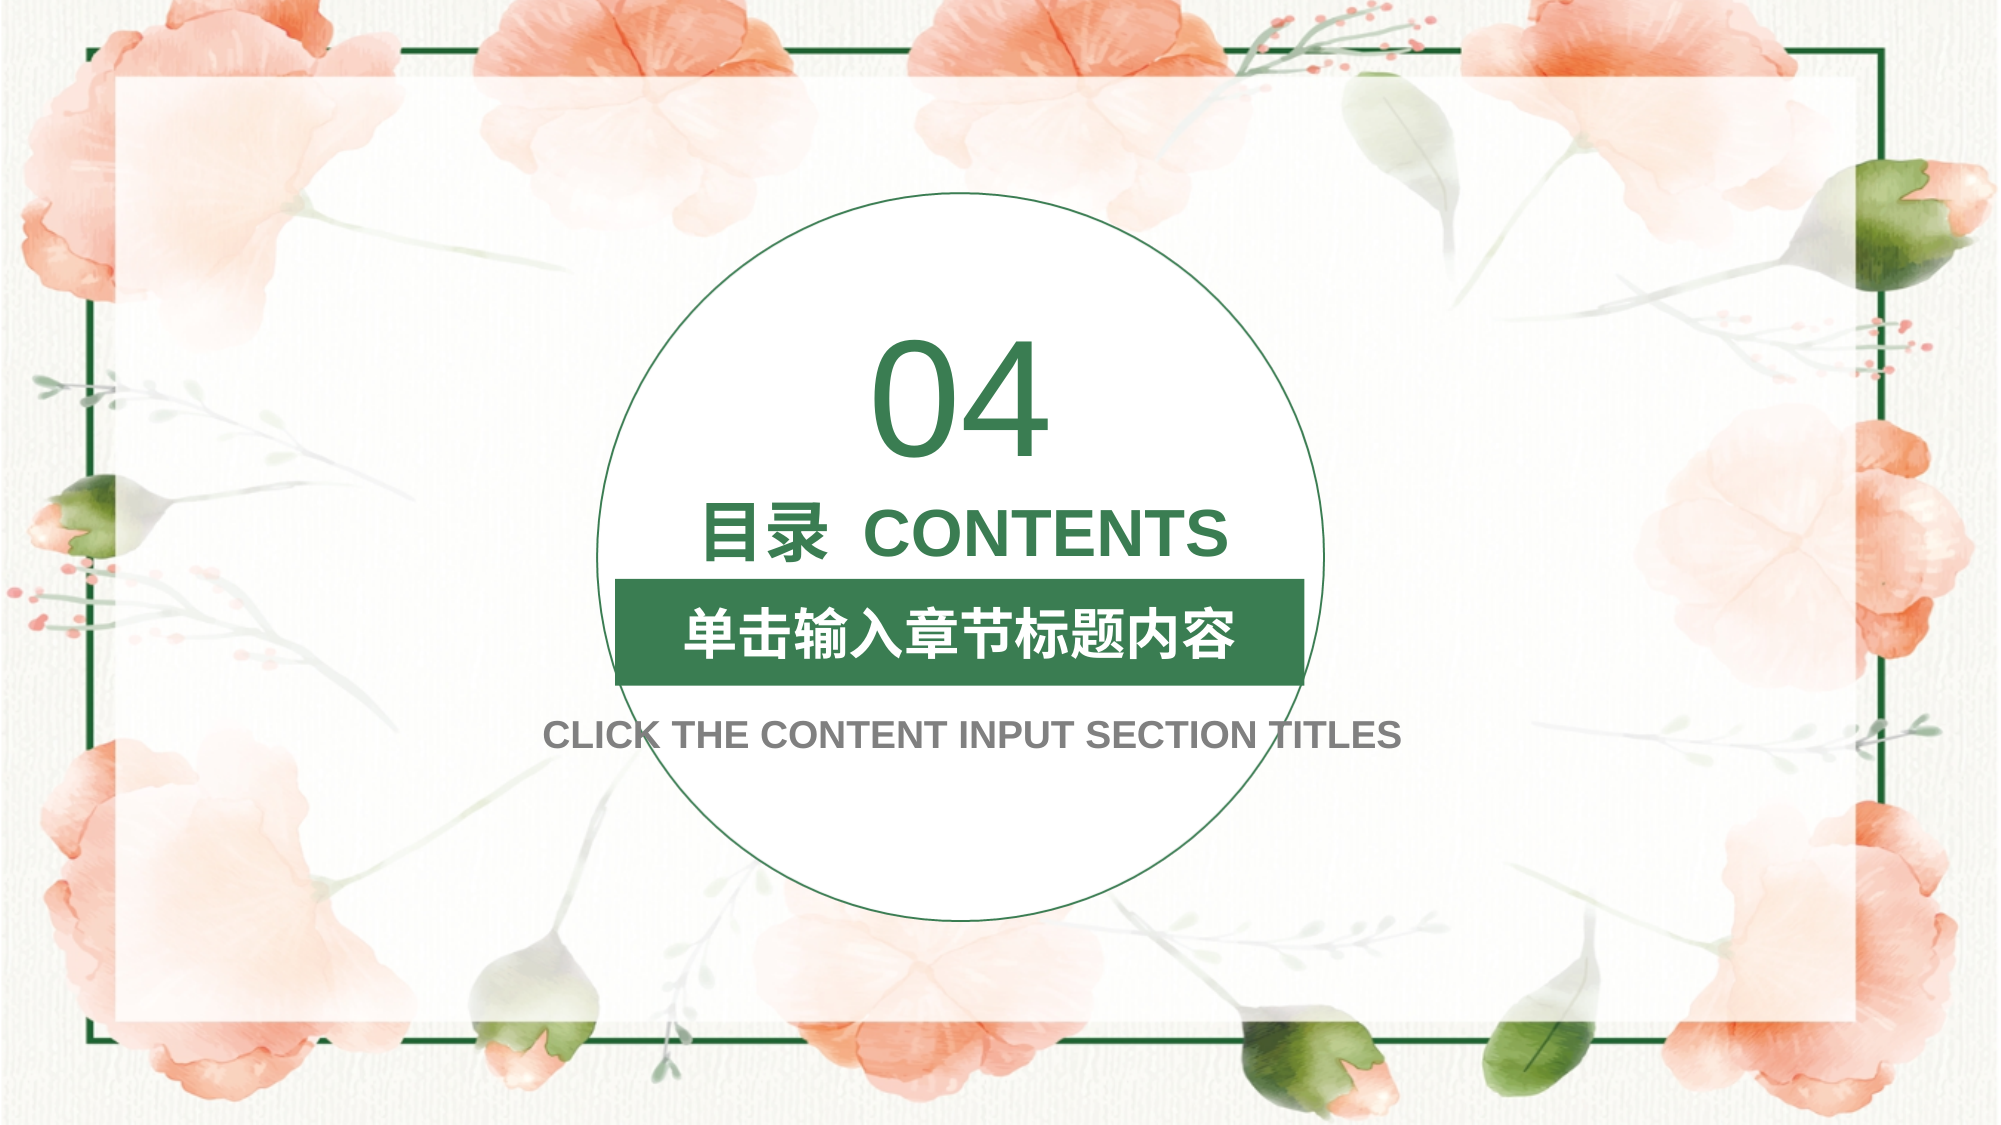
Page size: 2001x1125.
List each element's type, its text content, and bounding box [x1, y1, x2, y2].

text_box CLICK THE CONTENT INPUT SECTION TITLES [527, 702, 596, 764]
picture [3, 0, 1999, 1125]
text_box CLICK THE CONTENT INPUT SECTION TITLES [1325, 702, 1417, 764]
